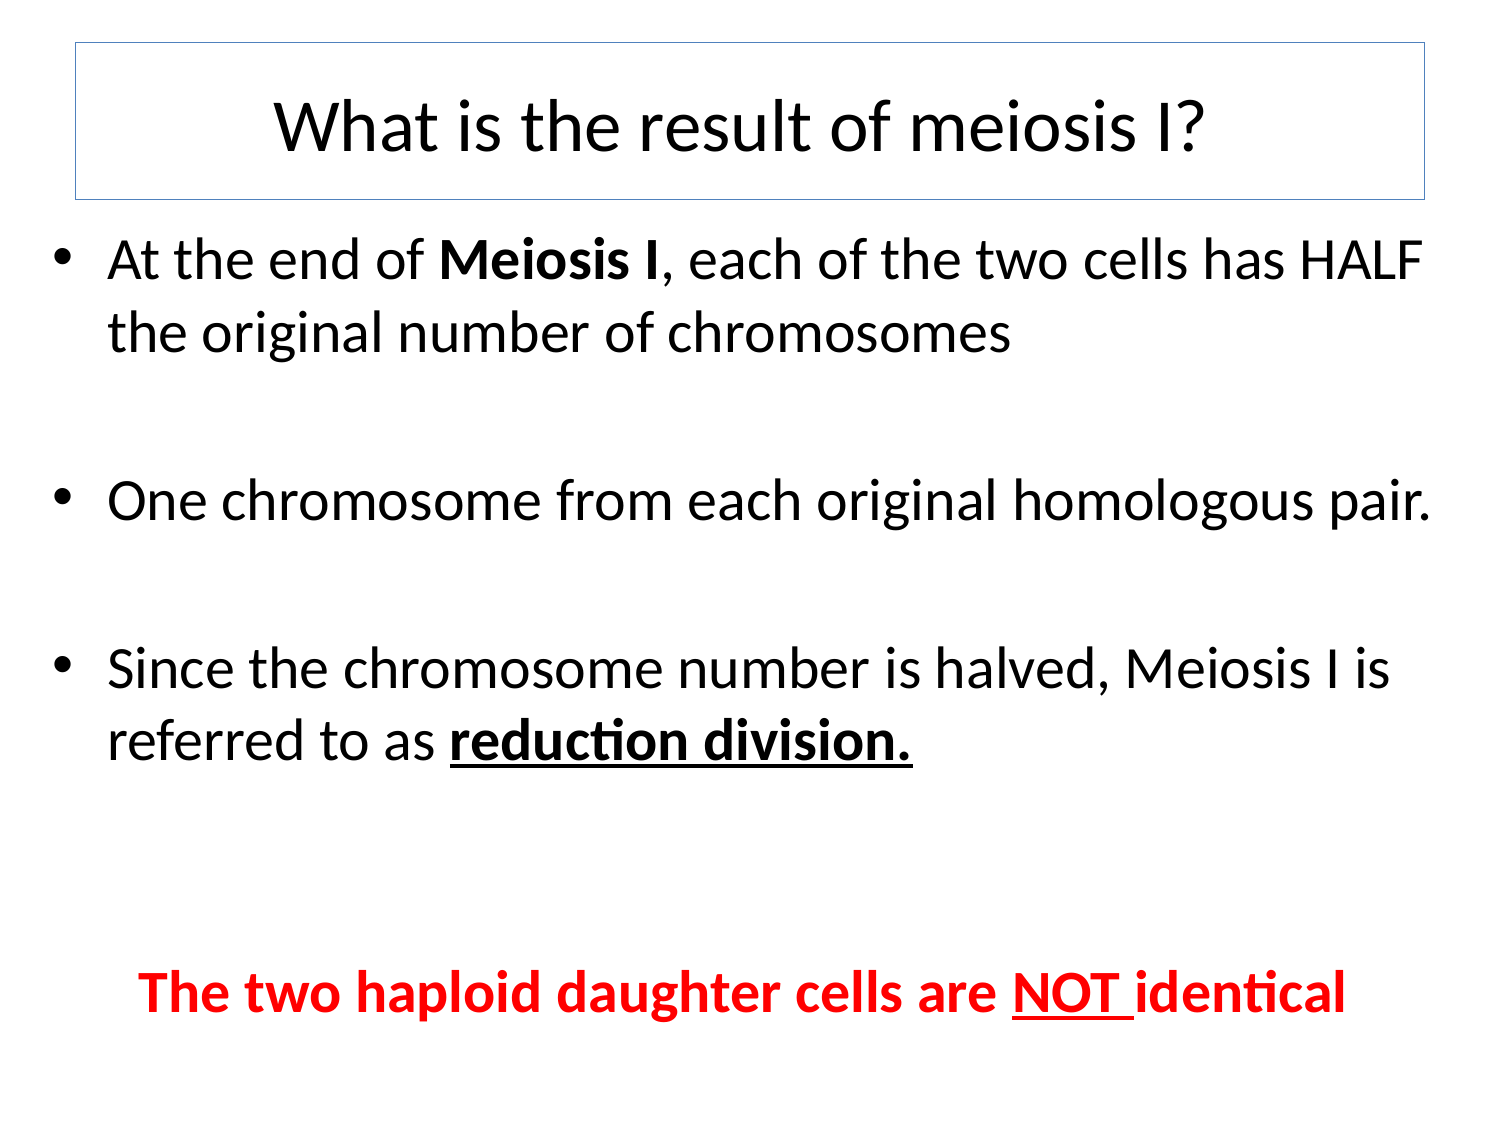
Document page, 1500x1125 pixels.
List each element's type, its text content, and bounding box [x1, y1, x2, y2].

list At the end of Meiosis I, each of the two cells has HALF the original number of chromosomes One chromosome from each original homologous pair. Since the chromosome number is halved, Meiosis I is referred to as reduction division. The two haploid daughter cells are NOT identical [37, 212, 1463, 1088]
title What is the result of meiosis I? [75, 42, 1425, 200]
